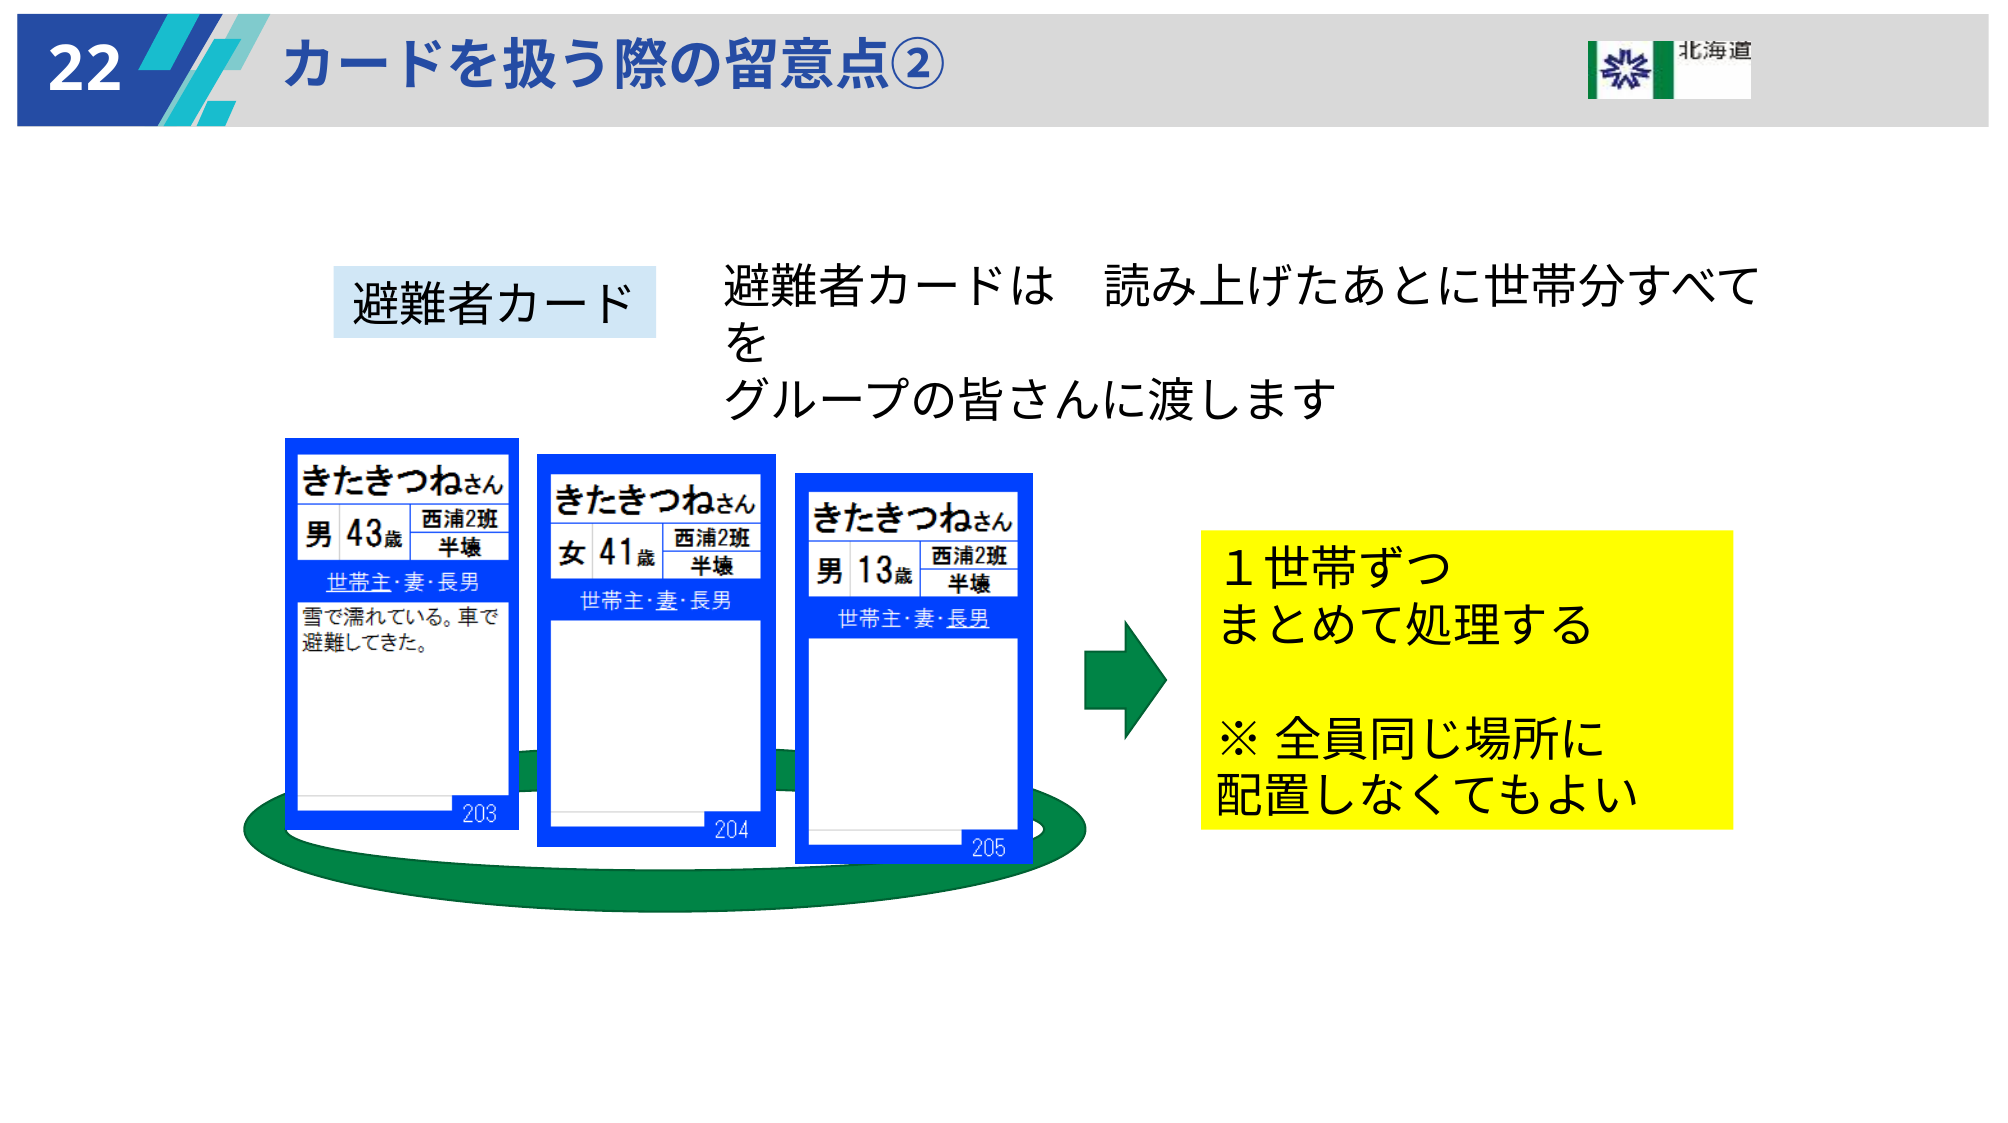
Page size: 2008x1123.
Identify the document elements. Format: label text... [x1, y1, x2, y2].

picture [1588, 41, 1751, 99]
list カードを扱う際の留意点② [280, 36, 1331, 99]
text_box [1084, 619, 1168, 741]
picture [285, 438, 519, 830]
picture [795, 473, 1033, 864]
text_box １世帯ずつ まとめて処理する ※全員同じ場所に 配置しなくてもよい [1201, 530, 1734, 830]
picture [537, 454, 776, 847]
text_box 避難者カード [333, 266, 657, 338]
text_box 避難者カードは 読み上げたあとに世帯分すべてを グループの皆さんに渡します [708, 248, 1809, 435]
text_box [243, 788, 1087, 913]
text_box [776, 748, 795, 792]
text_box [519, 749, 537, 793]
list 22 [35, 30, 134, 110]
